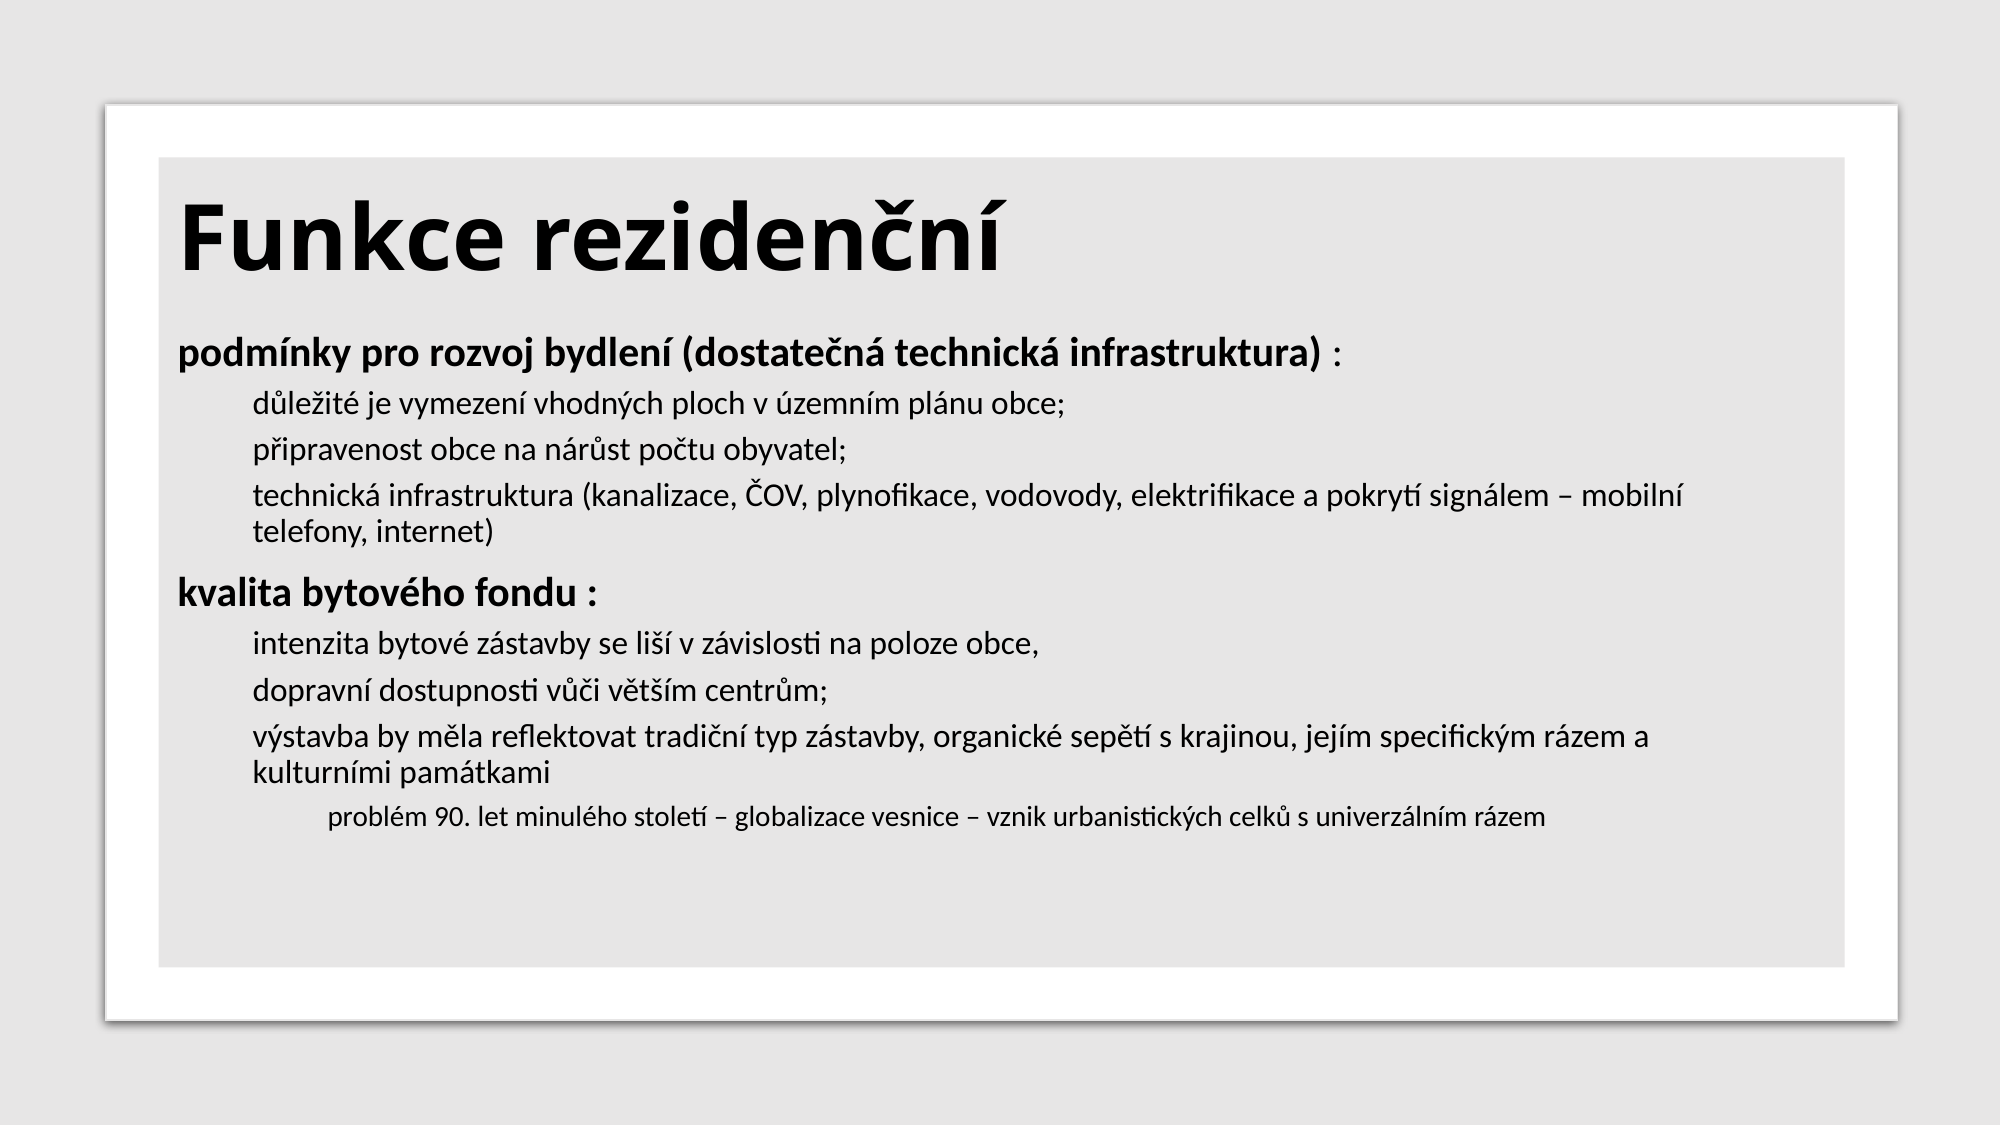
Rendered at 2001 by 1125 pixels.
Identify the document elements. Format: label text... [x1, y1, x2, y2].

text_box [0, 0, 2000, 1125]
title Funkce rezidenční [162, 123, 1744, 322]
text_box [105, 104, 1898, 1021]
text_box [158, 156, 1846, 968]
list podmínky pro rozvoj bydlení (dostatečná technická infrastruktura) : důležité je vymezení vhodných ploch v územním plánu obce; připravenost obce na nárůst počtu obyvatel; technická infrastruktura (kanalizace, ČOV, plynofikace, vodovody, elektrifikace a pokrytí signálem – mobilní telefony, internet) kvalita bytového fondu : intenzita bytové zástavby se liší v závislosti na poloze obce, dopravní dostupnosti vůči větším centrům; výstavba by měla reflektovat tradiční typ zástavby, organické sepětí s krajinou, jejím specifickým rázem a kulturními památkami problém 90. let minulého století – globalizace vesnice – vznik urbanistických celků s univerzálním rázem [162, 322, 1744, 938]
